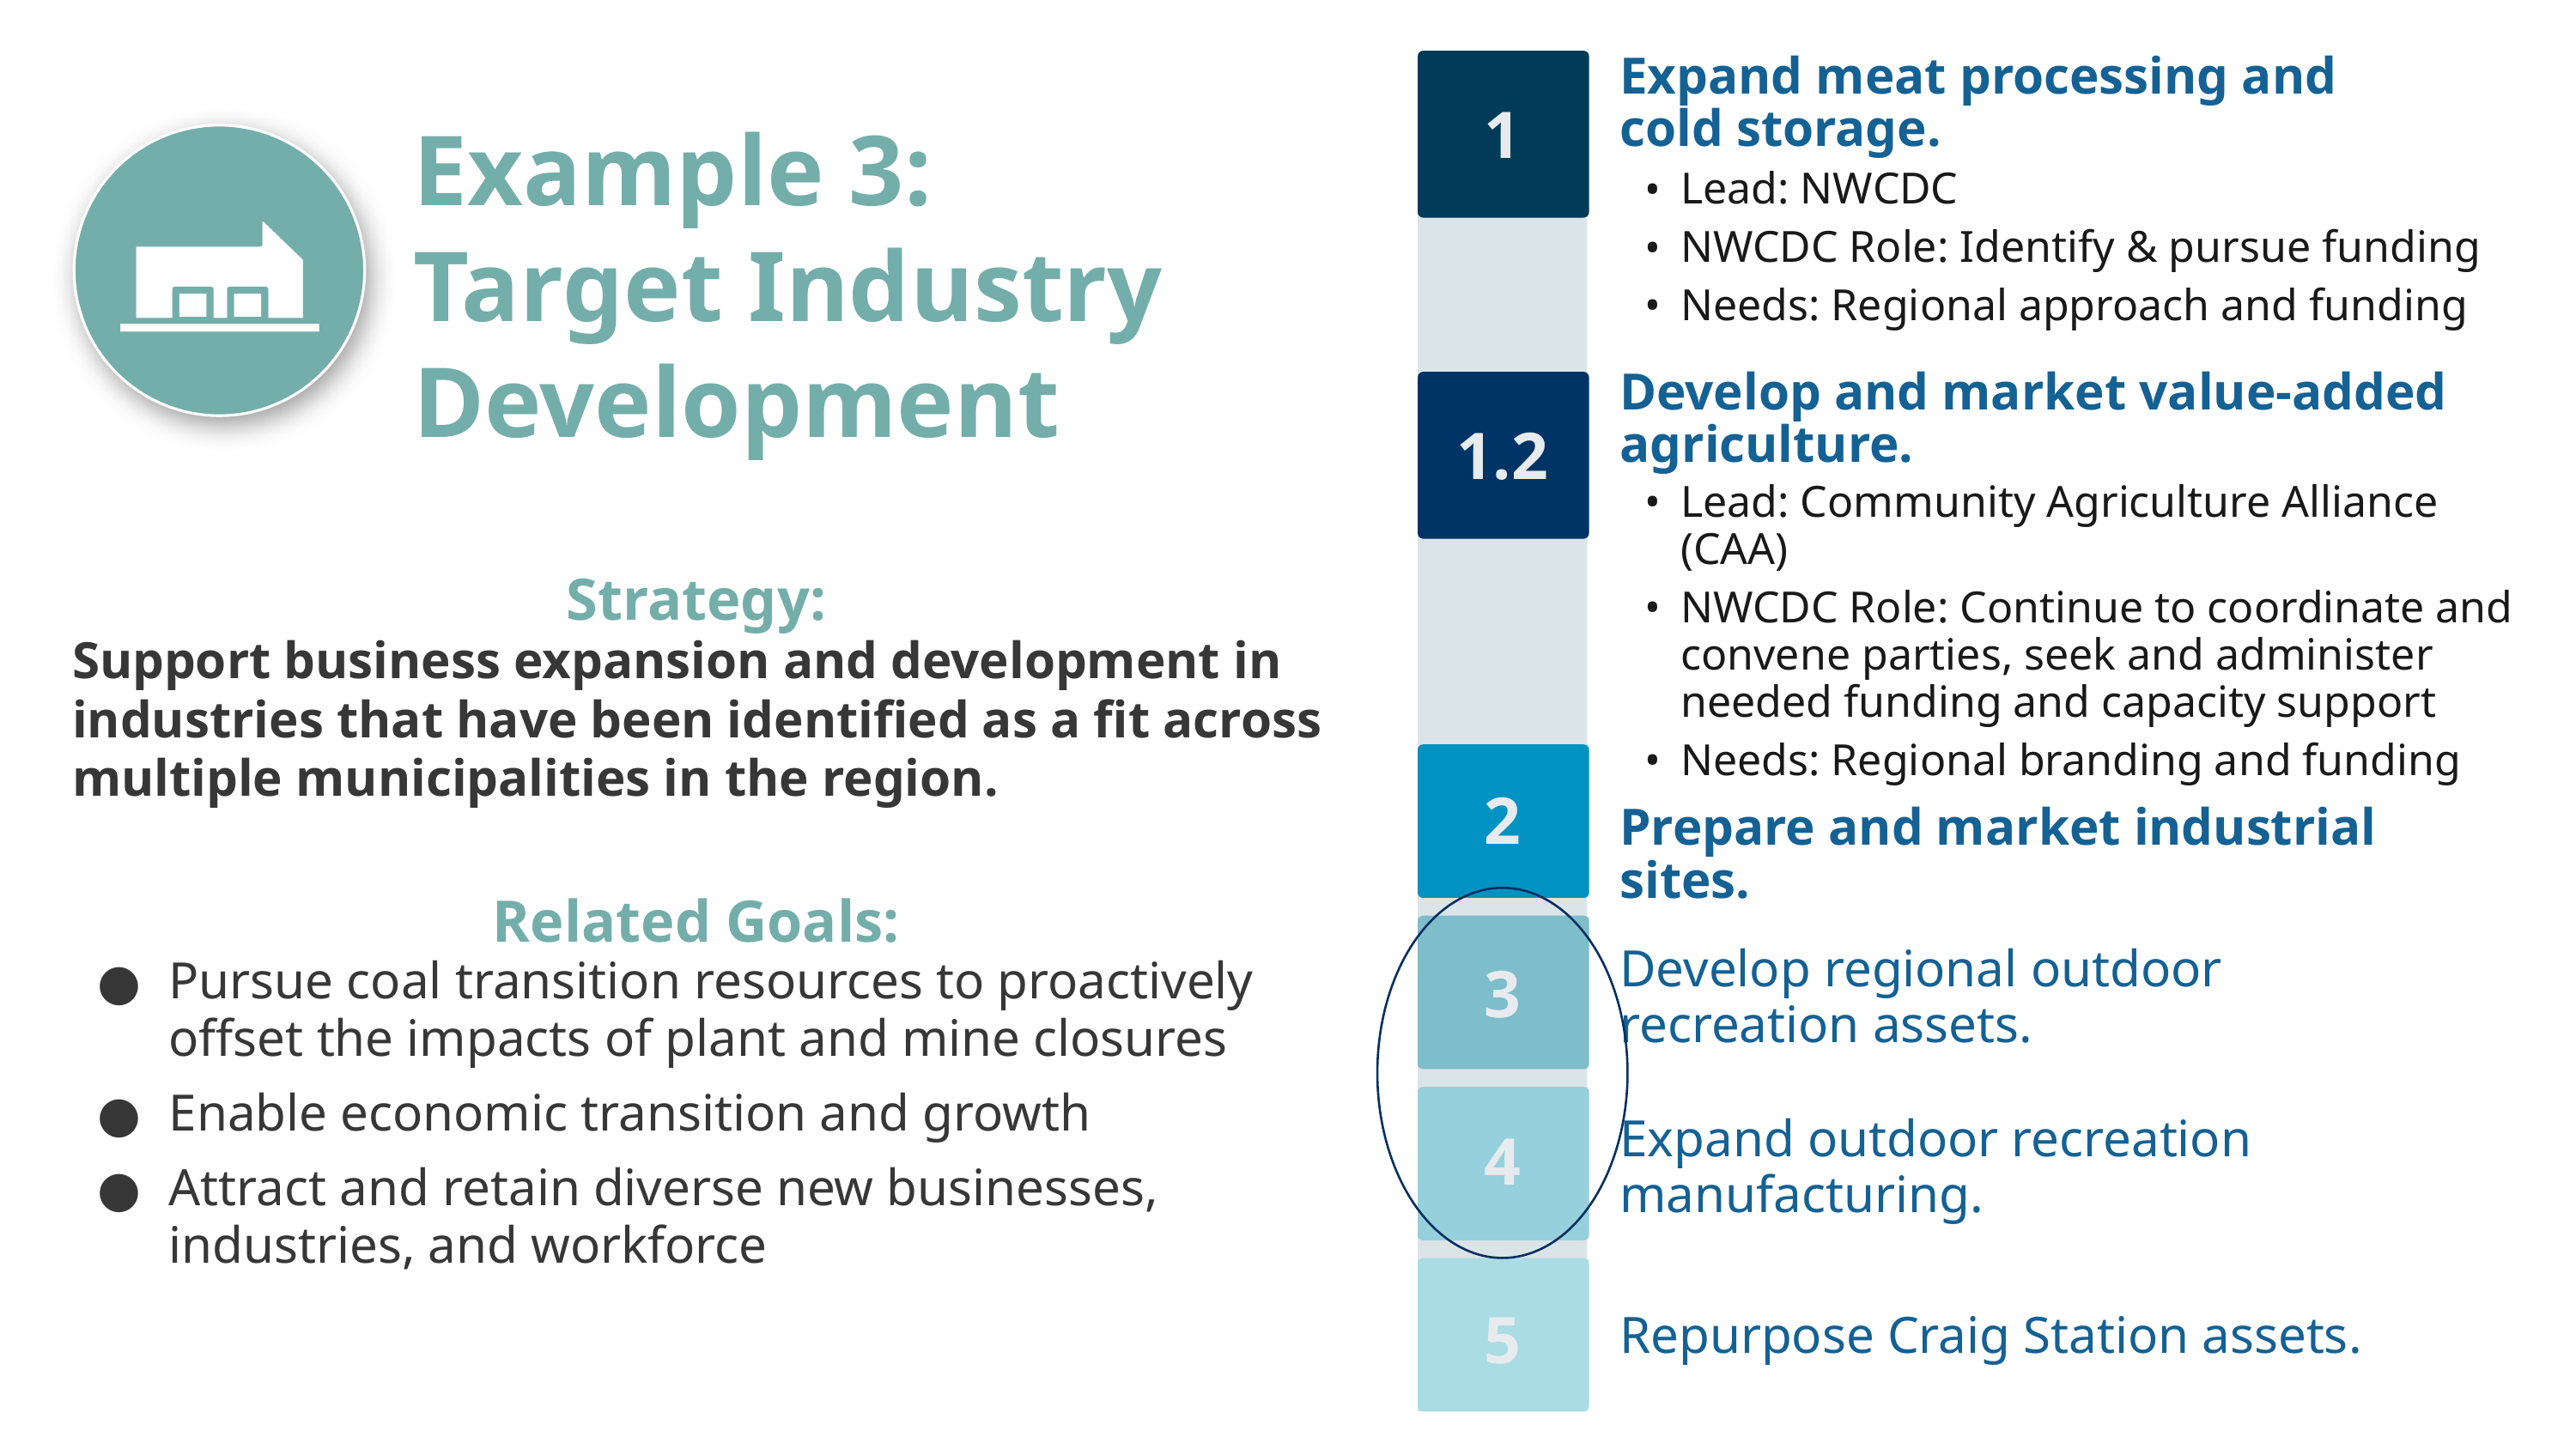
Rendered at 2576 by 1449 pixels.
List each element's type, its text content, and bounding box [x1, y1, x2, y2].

text_box Develop and market value-added agriculture. [1619, 367, 2543, 530]
text_box Strategy: Support business expansion and development in industries that have been identified as a fit across multiple municipalities in the region. Related Goals: Pursue coal transition resources to proactively offset the impacts of plant and mine closures Enable economic transition and growth Attract and retain diverse new businesses, industries, and workforce [72, 552, 1335, 1275]
text_box 2 [1418, 770, 1588, 867]
text_box [1418, 1212, 1446, 1240]
text_box [1559, 1210, 1589, 1240]
text_box [1376, 886, 1629, 1259]
text_box 1.2 [1418, 405, 1588, 502]
text_box [1418, 744, 1589, 898]
text_box Lead: Community Agriculture Alliance (CAA) NWCDC Role: Continue to coordinate and convene parties, seek and administer needed funding and capacity support Needs: Regional branding and funding [1619, 479, 2530, 785]
text_box [1418, 896, 1457, 918]
text_box Expand meat processing and cold storage. [1619, 52, 2412, 158]
text_box [1418, 372, 1589, 539]
text_box 5 [1418, 1289, 1588, 1386]
text_box Example 3: Target Industry Development [413, 108, 1315, 457]
text_box [1571, 915, 1589, 937]
text_box [1418, 537, 1588, 747]
text_box [1547, 897, 1588, 916]
text_box [1523, 1240, 1588, 1258]
text_box Repurpose Craig Station assets. [1619, 1311, 2412, 1364]
text_box [1418, 51, 1589, 218]
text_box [71, 124, 367, 420]
text_box [1418, 1258, 1589, 1412]
text_box Expand outdoor recreation manufacturing. [1619, 1111, 2412, 1225]
text_box 1 [1418, 84, 1588, 181]
text_box [1418, 1238, 1482, 1260]
text_box [1418, 215, 1588, 374]
text_box Lead: NWCDC NWCDC Role: Identify & pursue funding Needs: Regional approach and funding [1619, 166, 2543, 330]
text_box [1418, 915, 1434, 933]
text_box Develop regional outdoor recreation assets. [1619, 941, 2412, 1055]
text_box Prepare and market industrial sites. [1619, 803, 2492, 965]
